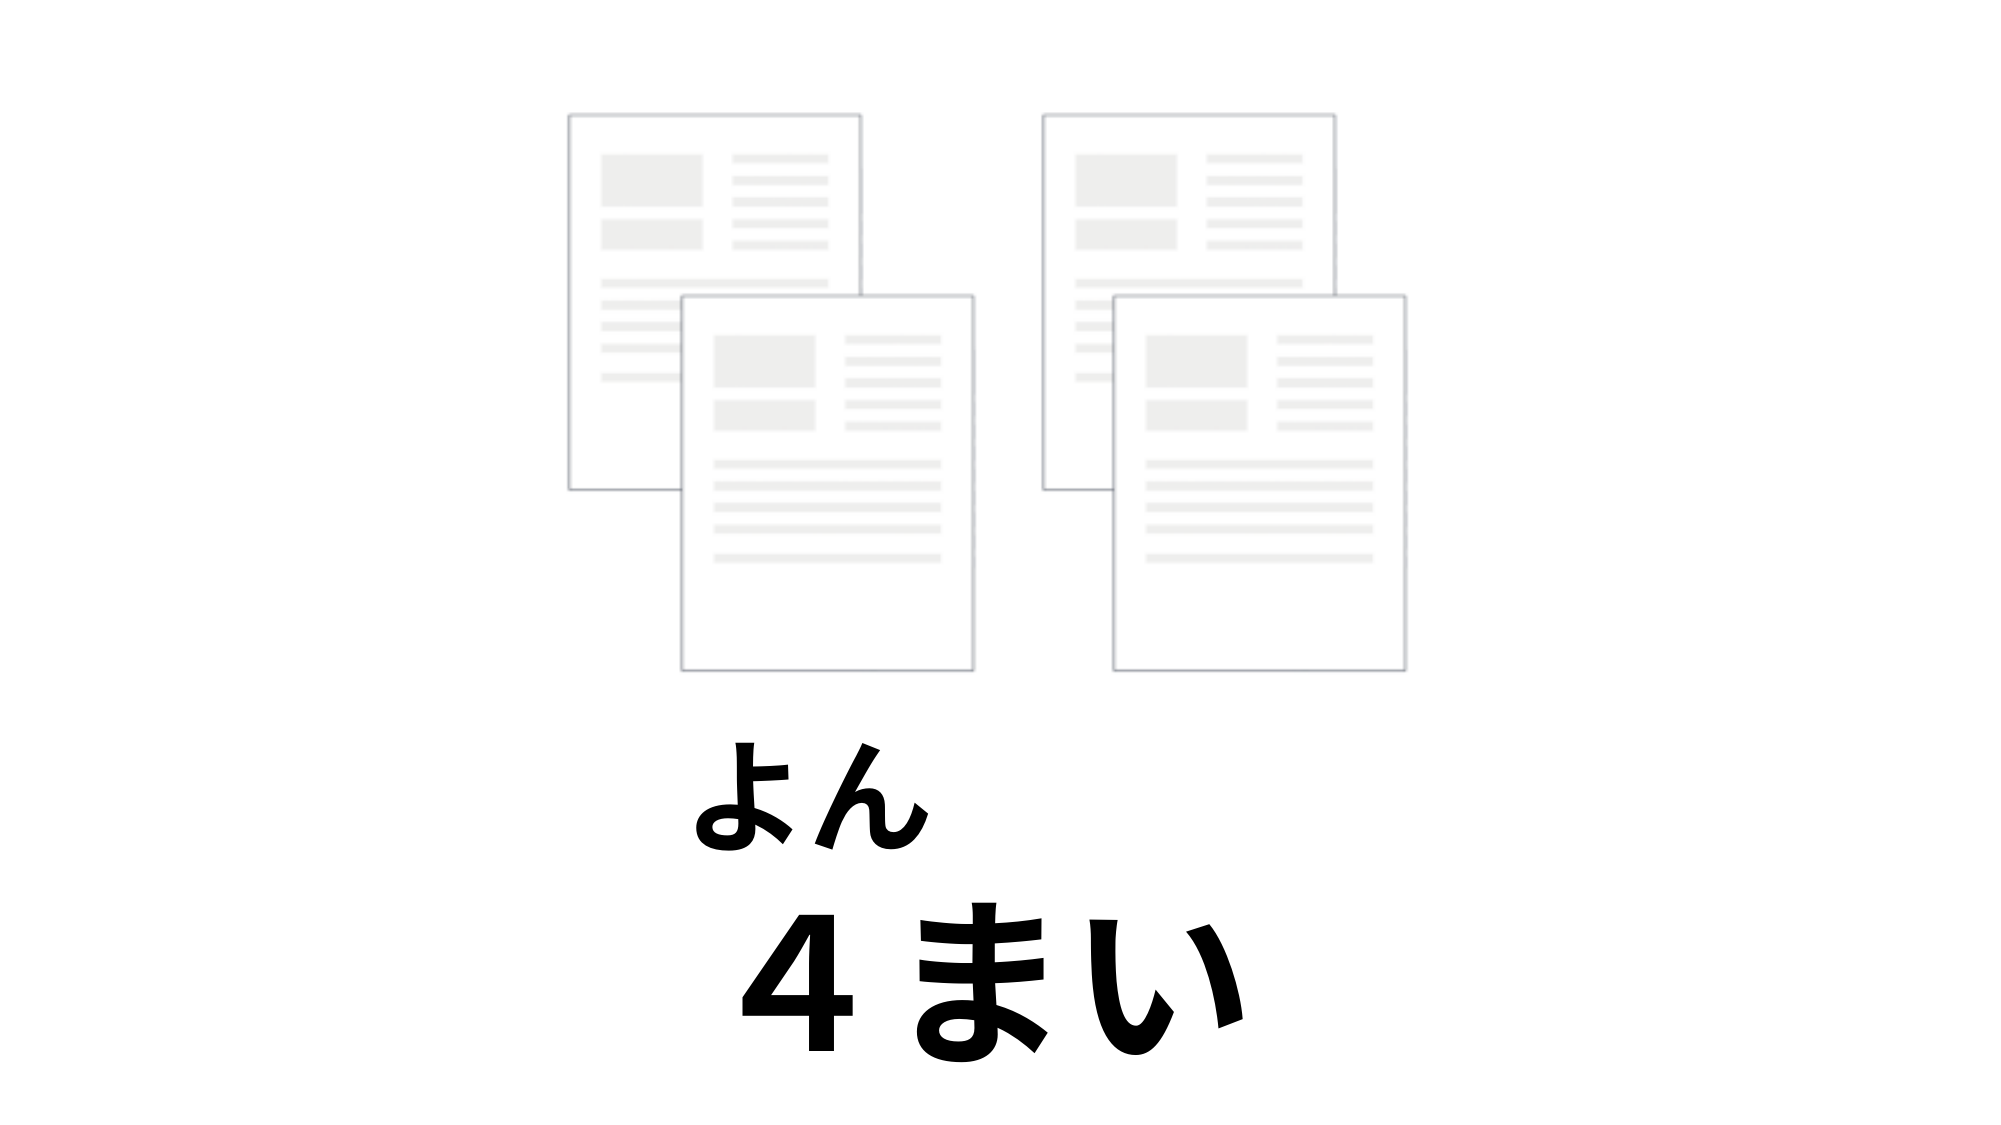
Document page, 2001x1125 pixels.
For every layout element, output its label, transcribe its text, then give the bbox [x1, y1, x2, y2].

text_box よん ４まい [553, 711, 1405, 1096]
picture [399, 57, 1601, 711]
